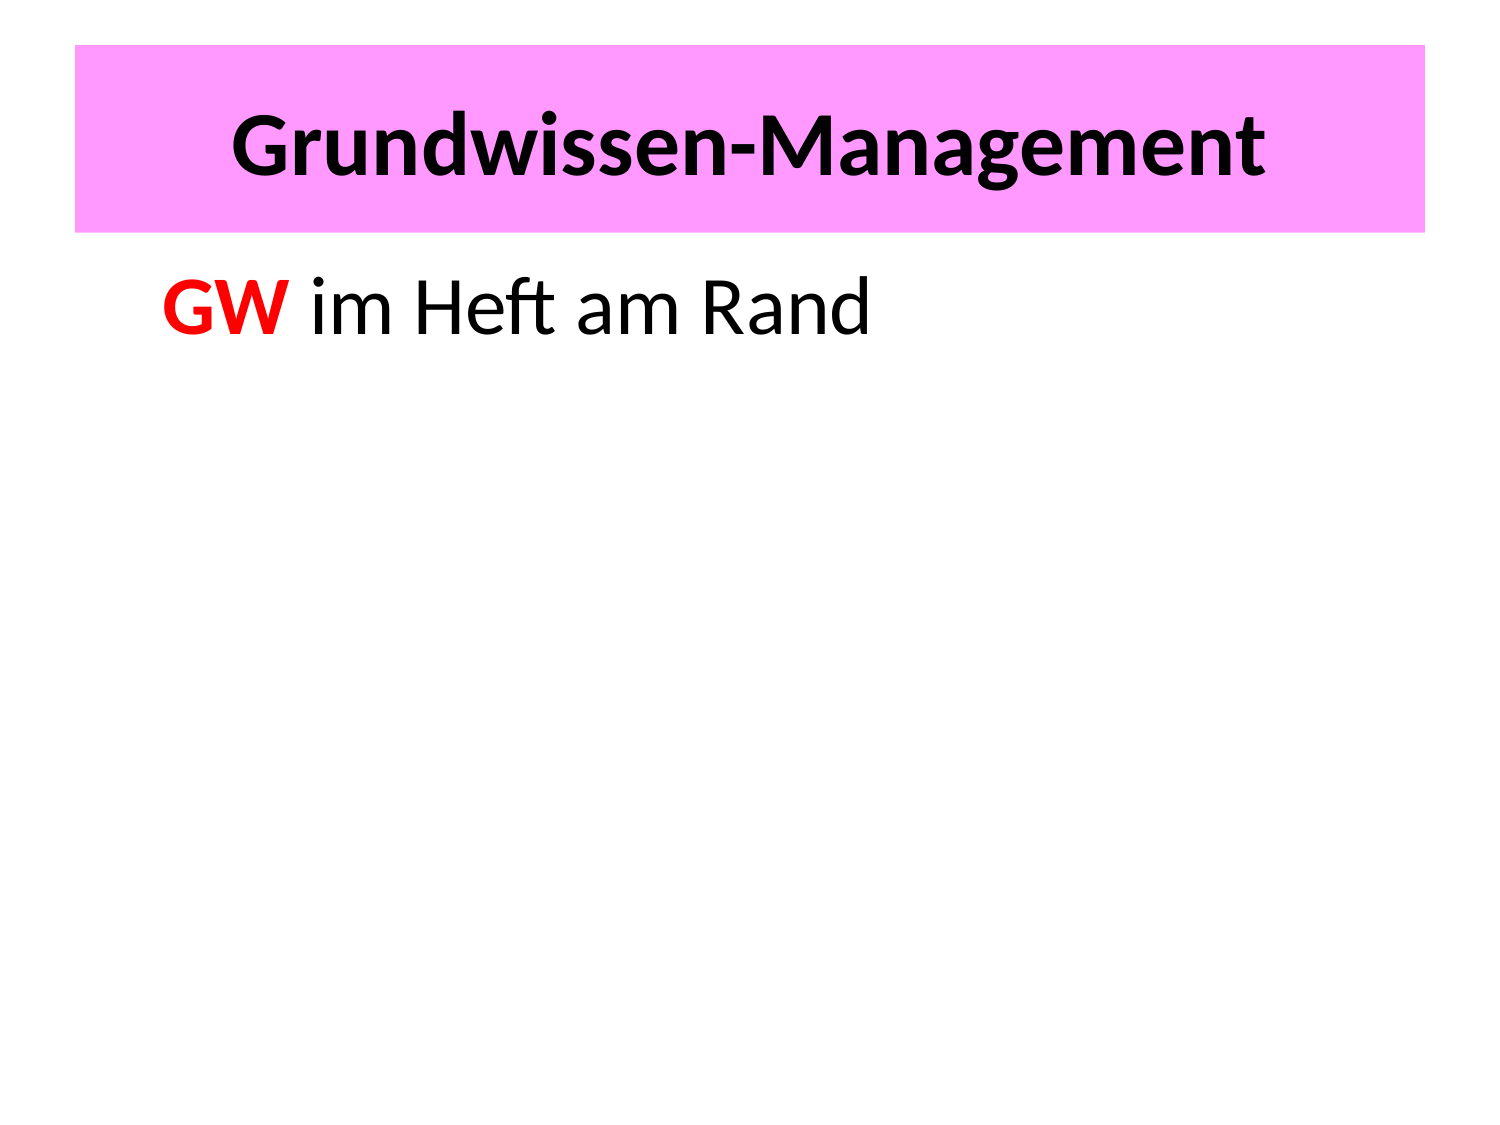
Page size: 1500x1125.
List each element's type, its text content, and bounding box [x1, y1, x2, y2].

title Grundwissen-Management [75, 45, 1425, 233]
text_box GW im Heft am Rand [147, 243, 1353, 509]
